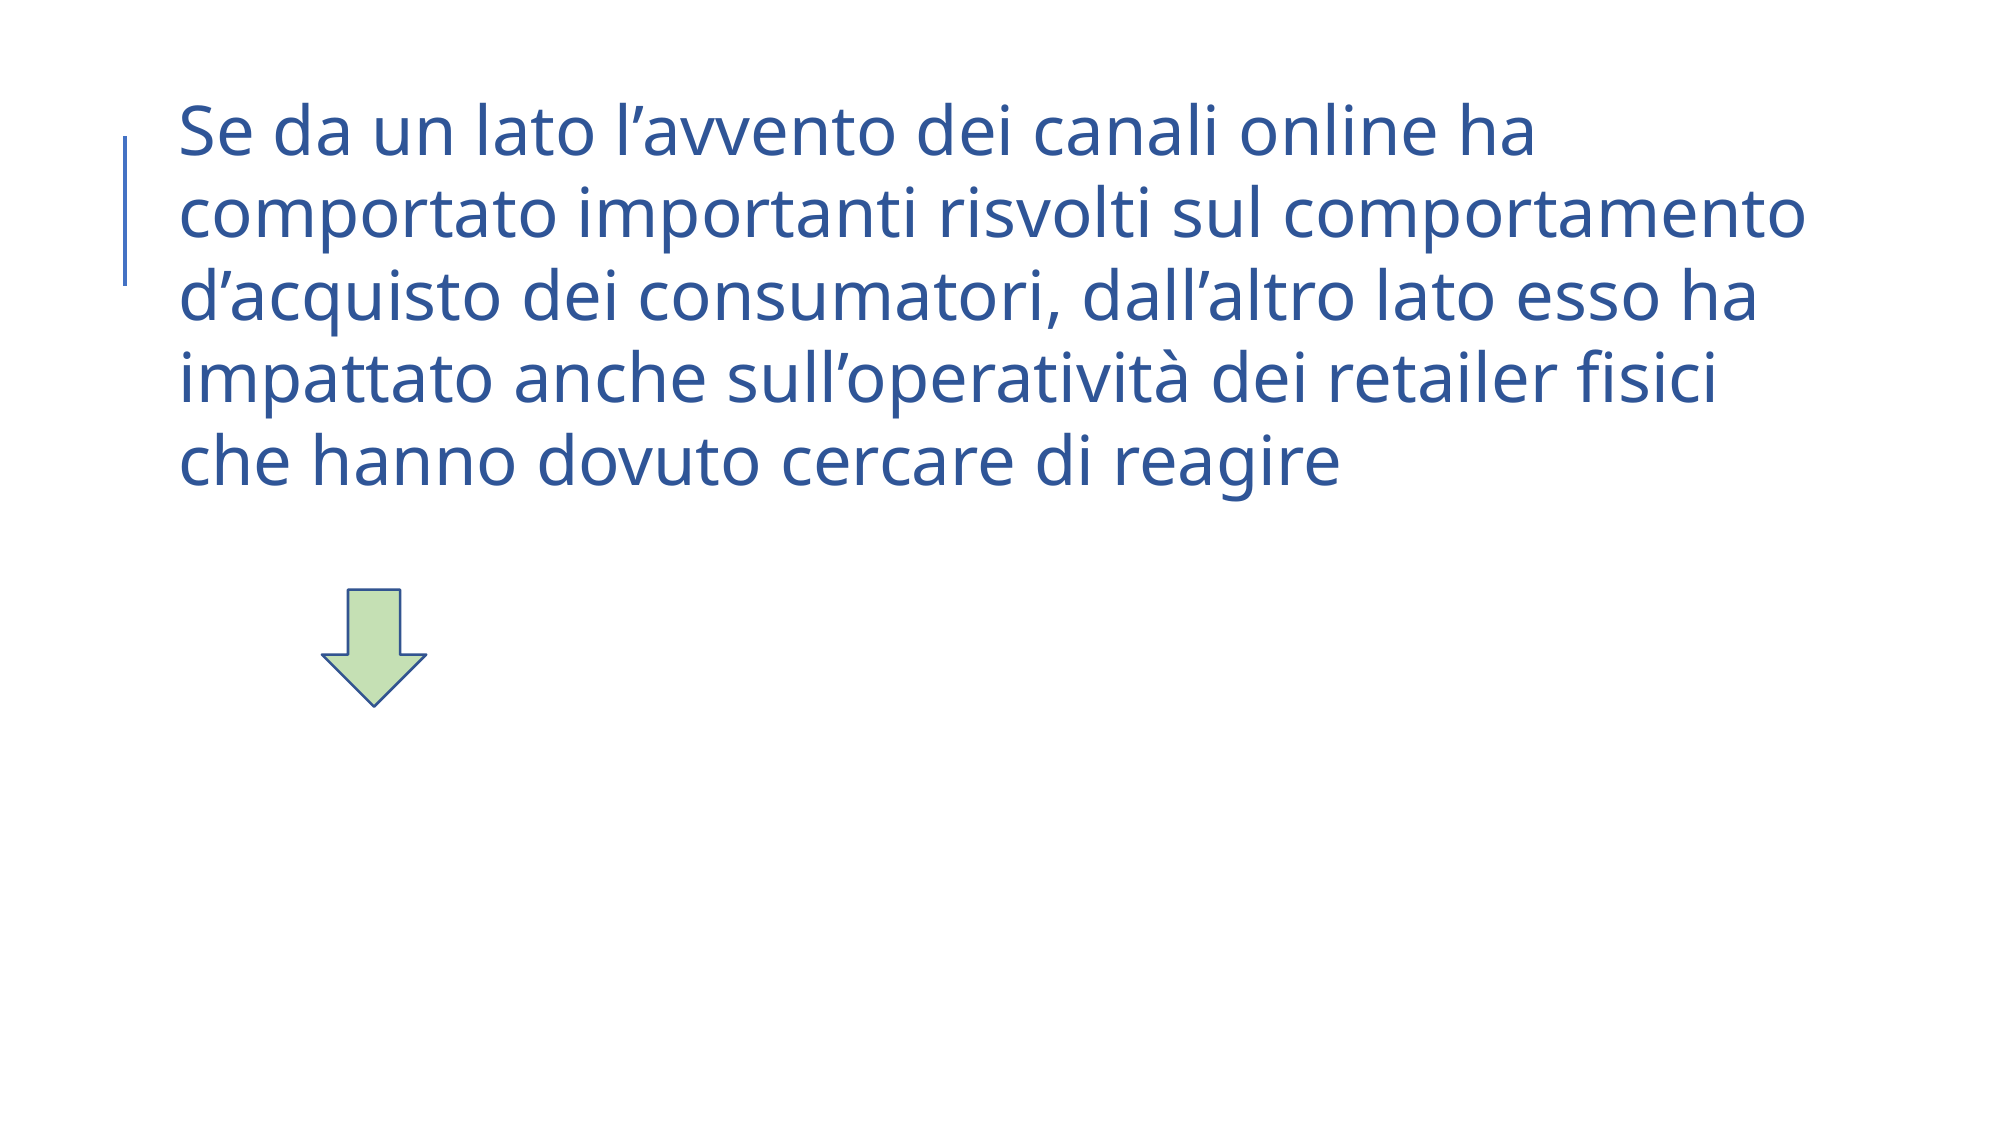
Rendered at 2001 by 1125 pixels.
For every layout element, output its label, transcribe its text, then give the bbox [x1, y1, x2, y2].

text_box Se da un lato l’avvento dei canali online ha comportato importanti risvolti sul comportamento d’acquisto dei consumatori, dall’altro lato esso ha impattato anche sull’operatività dei retailer fisici che hanno dovuto cercare di reagire [163, 79, 1837, 507]
text_box [320, 588, 428, 708]
